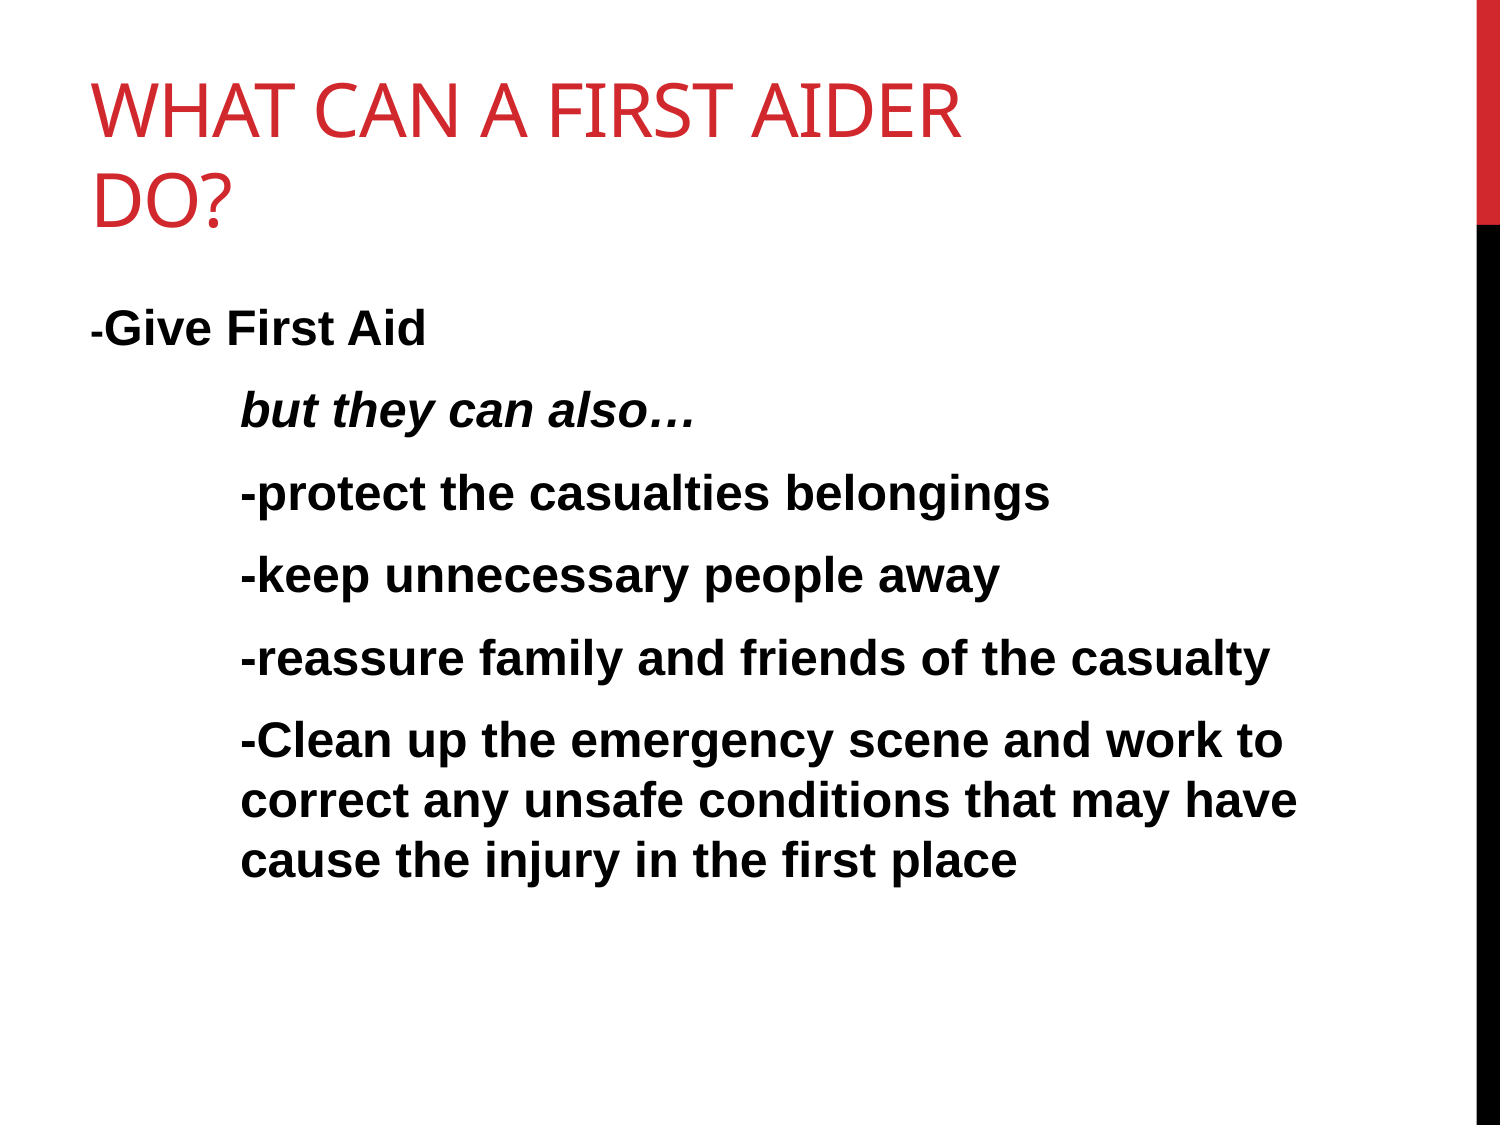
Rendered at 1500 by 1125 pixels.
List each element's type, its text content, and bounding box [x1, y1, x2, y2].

title What can a first aider do? [75, 25, 1025, 250]
list -Give First Aid but they can also… -protect the casualties belongings -keep unnecessary people away -reassure family and friends of the casualty -Clean up the emergency scene and work to correct any unsafe conditions that may have cause the injury in the first place [75, 287, 1325, 1005]
